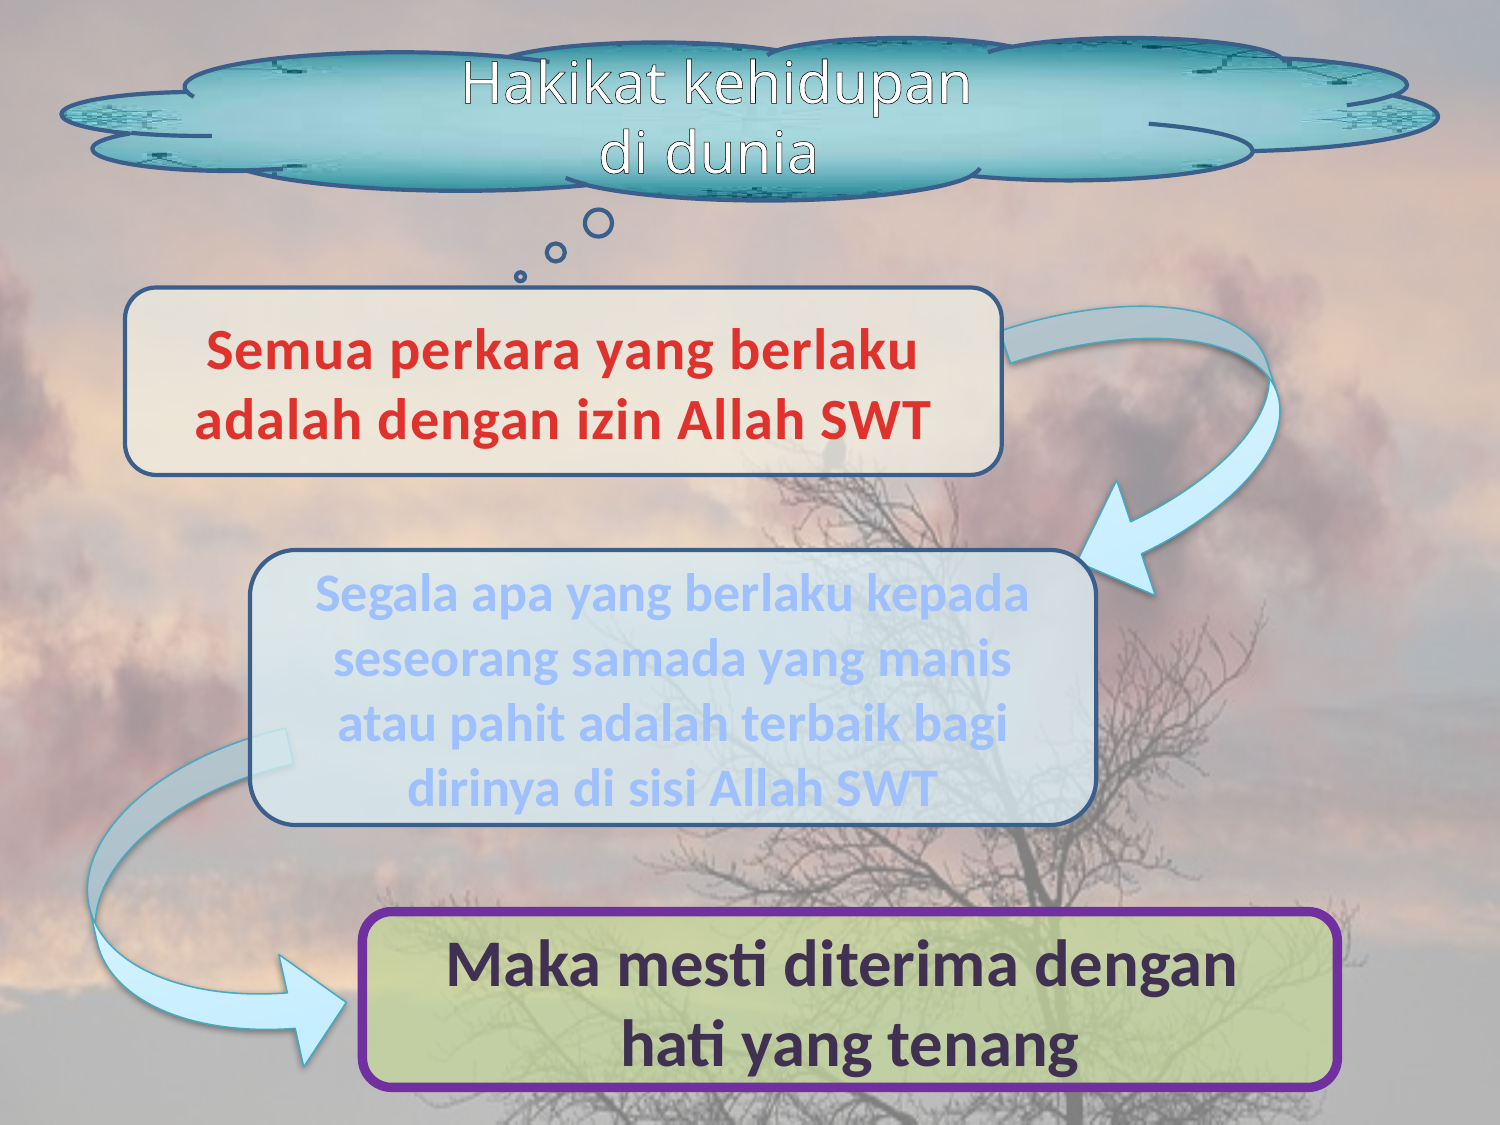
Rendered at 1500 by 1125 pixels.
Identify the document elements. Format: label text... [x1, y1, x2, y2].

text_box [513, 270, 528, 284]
text_box Segala apa yang berlaku kepada seseorang samada yang manis atau pahit adalah terbaik bagi dirinya di sisi Allah SWT [247, 547, 1099, 828]
text_box Maka mesti diterima dengan hati yang tenang [360, 909, 1340, 1090]
text_box Hakikat kehidupan di dunia [59, 35, 1441, 203]
text_box Semua perkara yang berlaku adalah dengan izin Allah SWT [122, 285, 1004, 478]
text_box [86, 738, 347, 1068]
text_box [1004, 305, 1281, 597]
text_box Hakikat kehidupan di dunia [582, 207, 615, 239]
text_box Hakikat kehidupan di dunia [544, 241, 567, 264]
